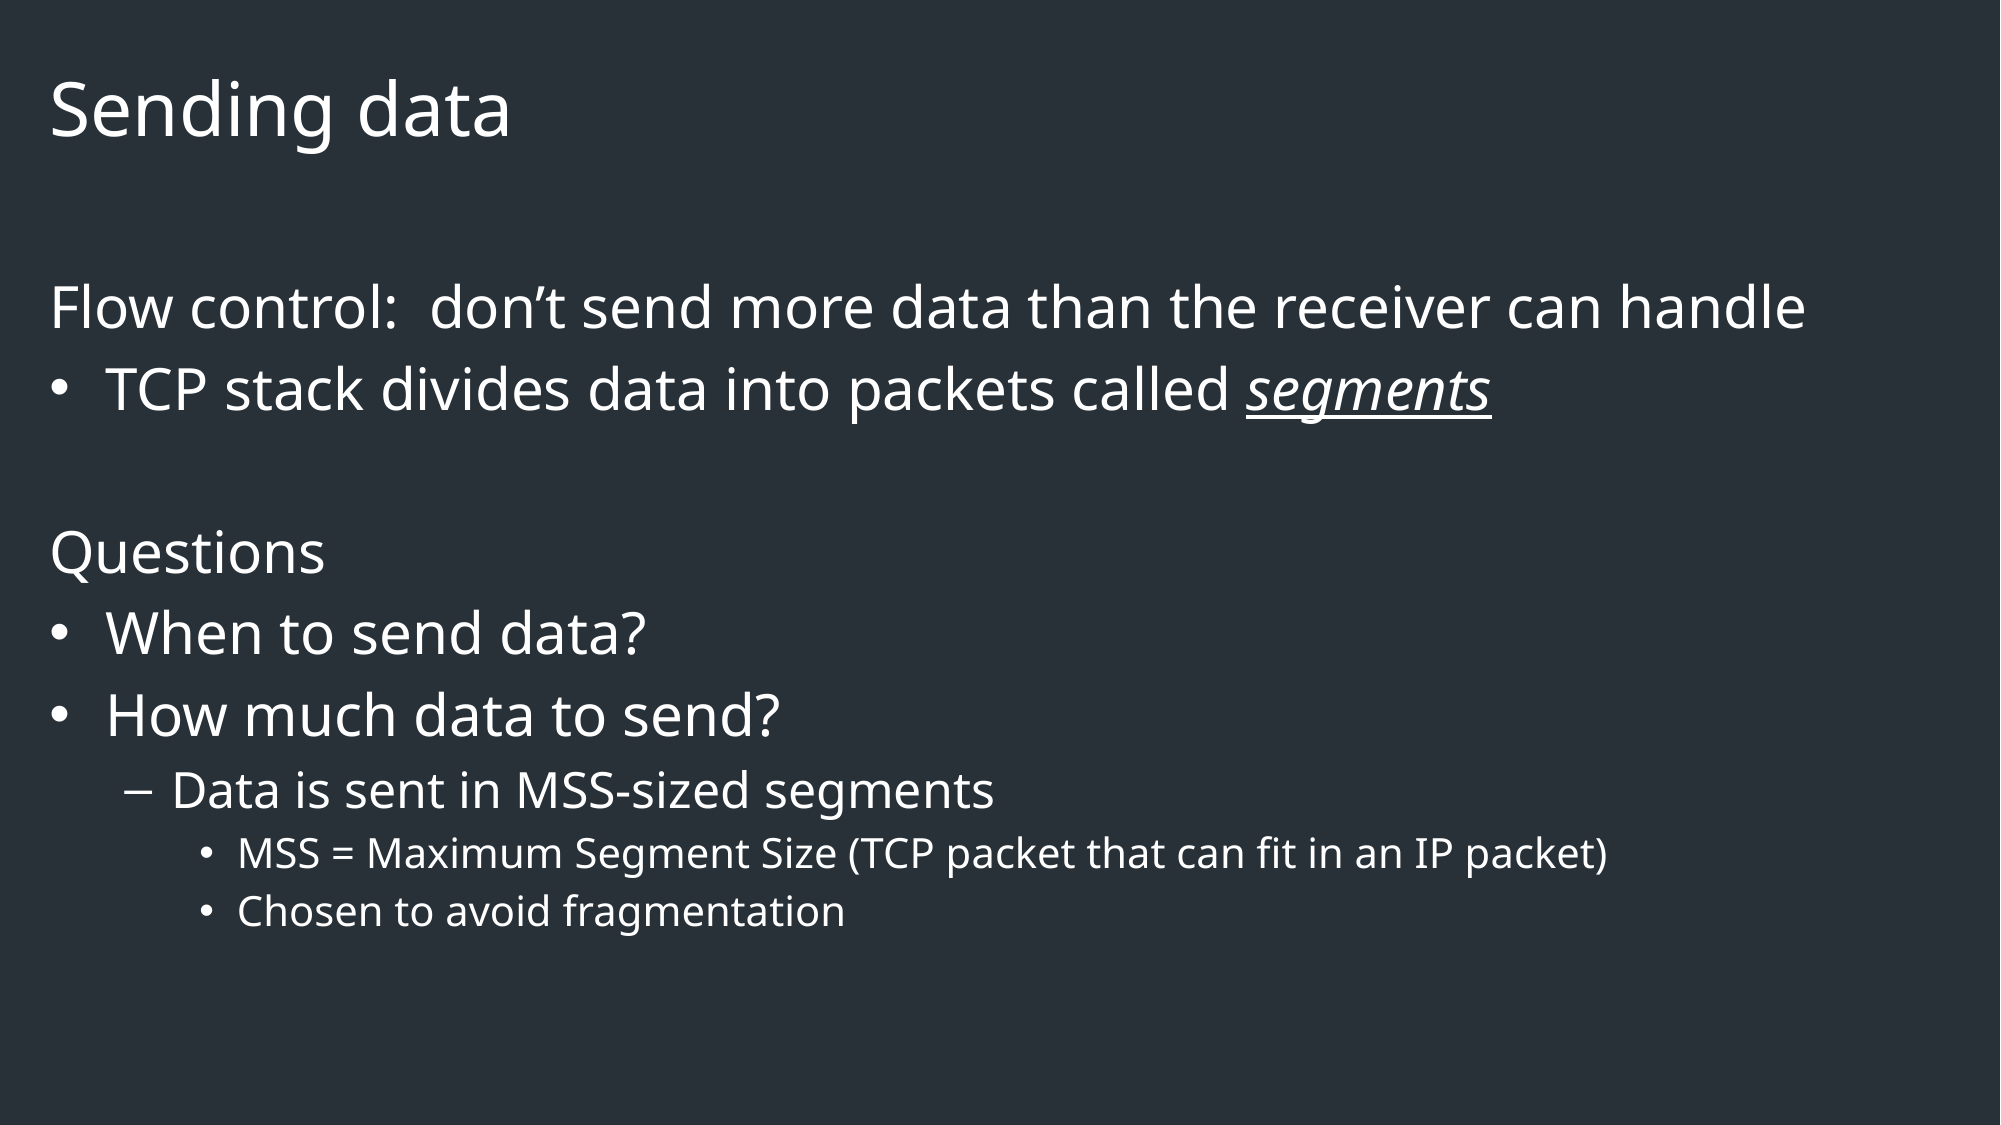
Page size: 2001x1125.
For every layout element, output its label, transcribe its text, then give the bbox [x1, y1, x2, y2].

list Flow control: don’t send more data than the receiver can handle TCP stack divides data into packets called segments Questions When to send data? How much data to send? Data is sent in MSS-sized segments MSS = Maximum Segment Size (TCP packet that can fit in an IP packet) Chosen to avoid fragmentation [34, 262, 1963, 1005]
title Sending data [34, 12, 1963, 200]
